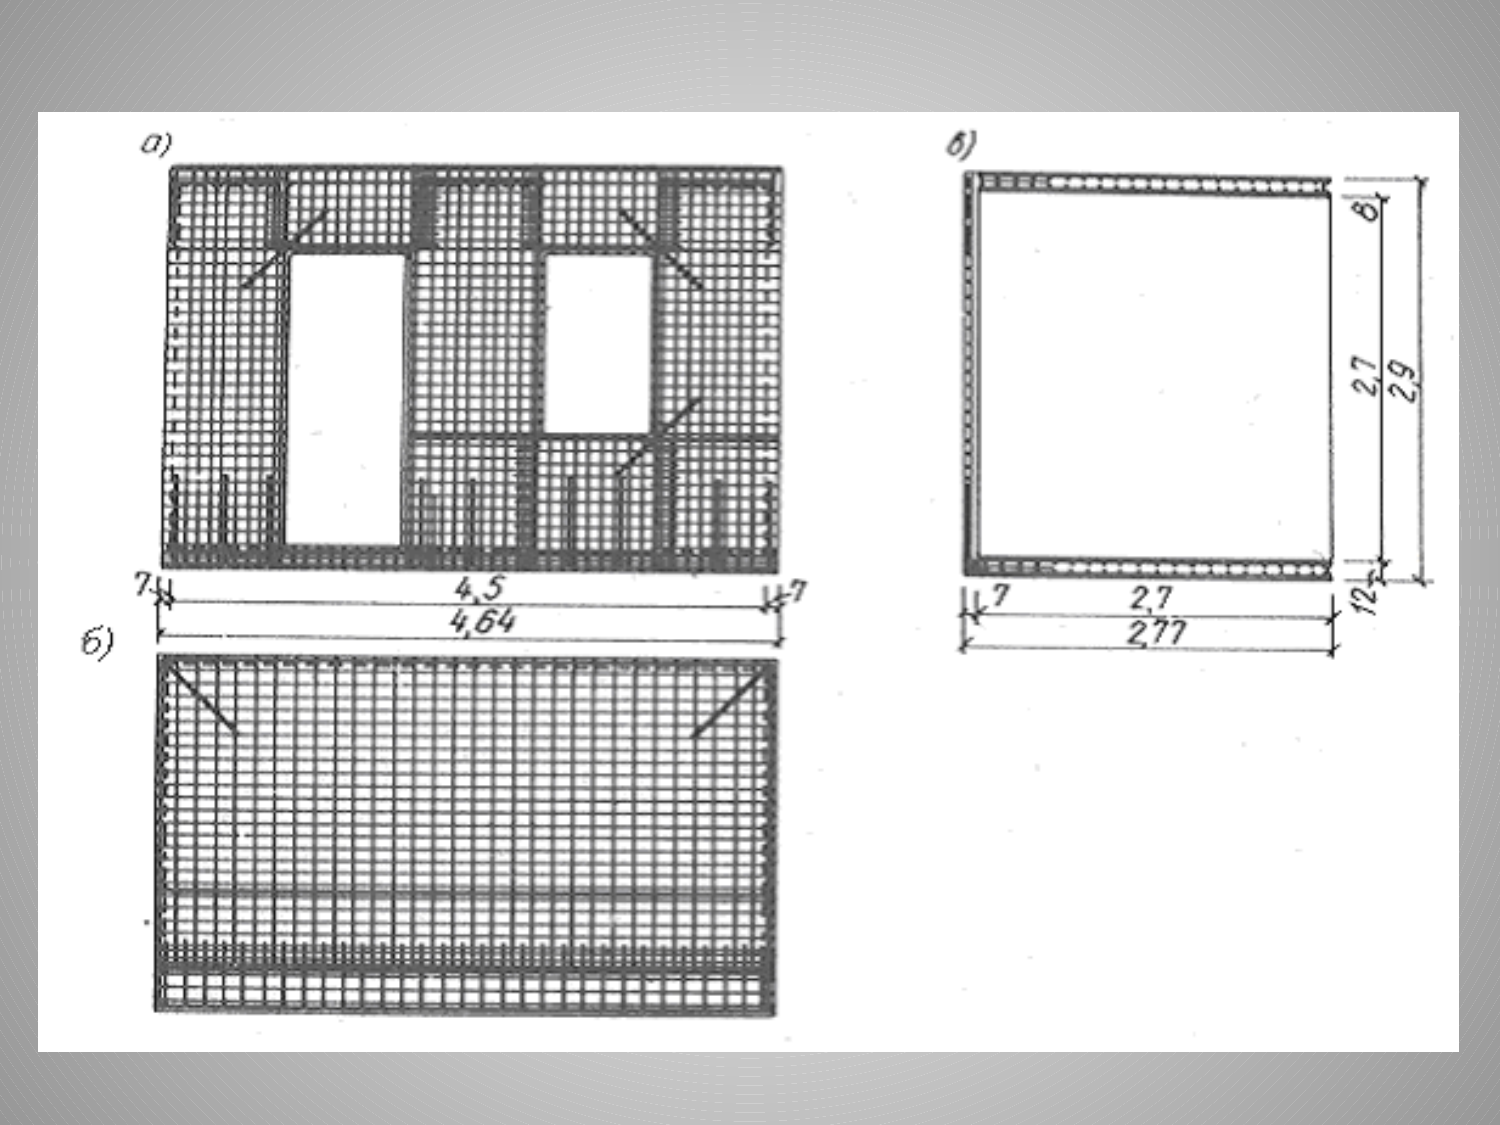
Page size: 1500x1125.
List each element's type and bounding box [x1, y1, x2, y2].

text_box [38, 112, 1459, 1052]
